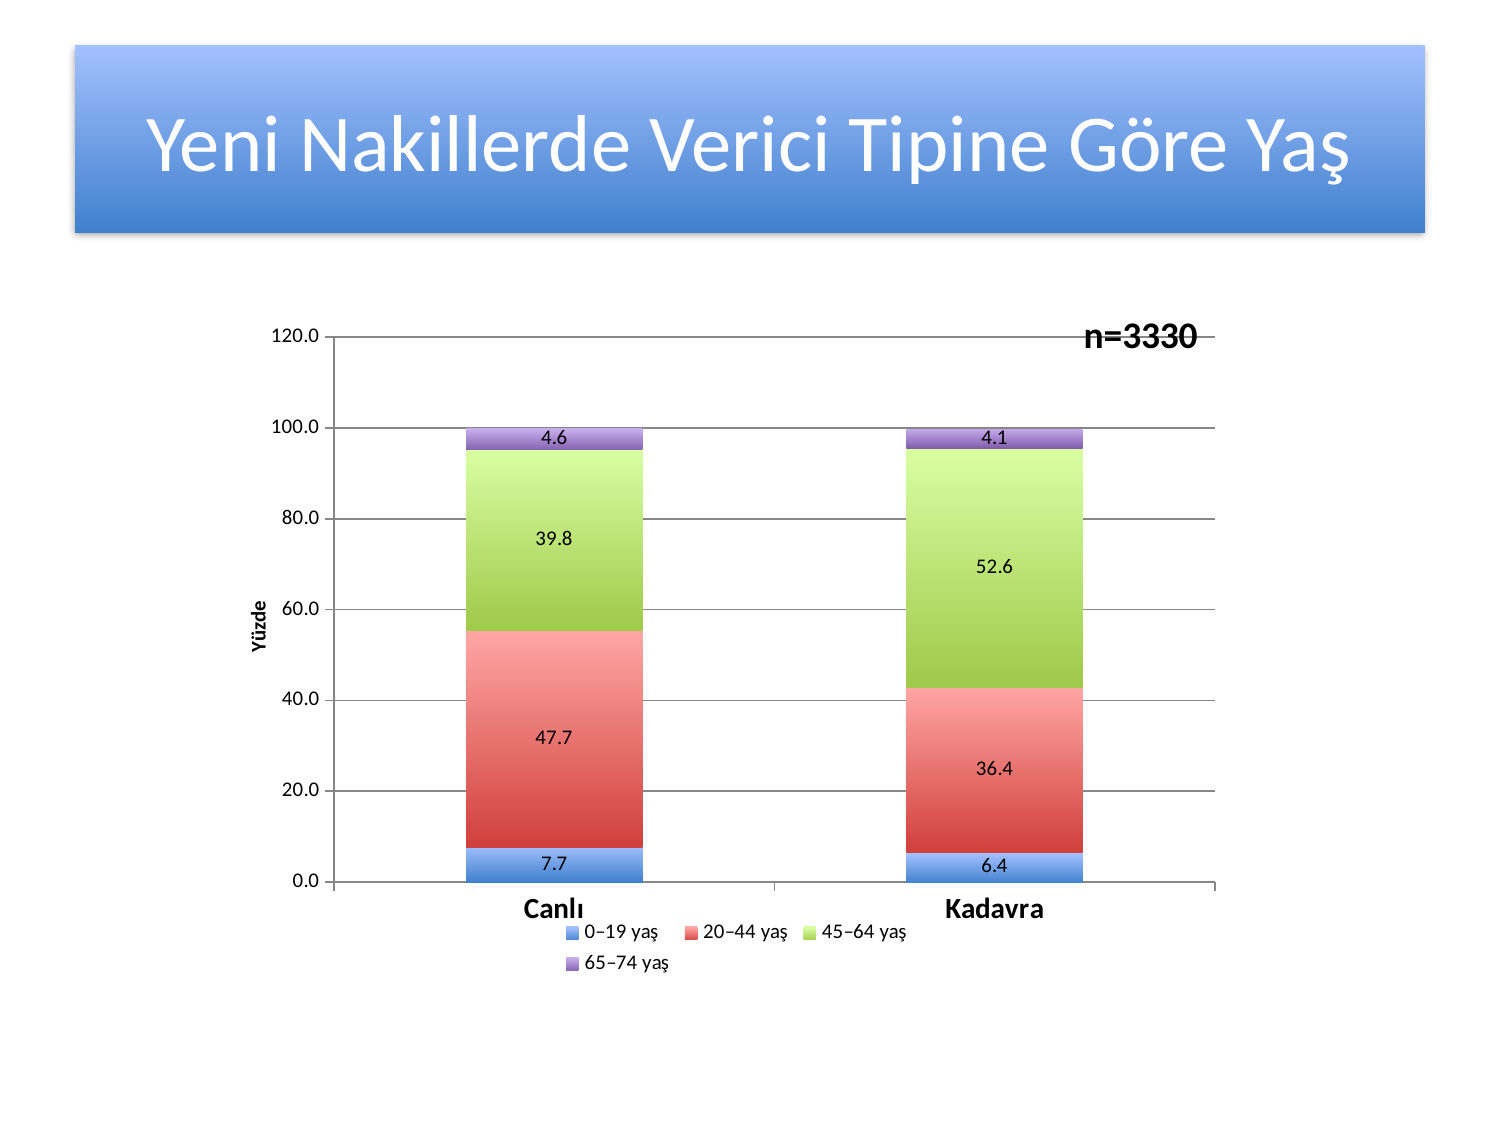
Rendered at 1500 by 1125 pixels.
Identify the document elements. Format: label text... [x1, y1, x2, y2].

chart [243, 278, 1241, 1000]
title Yeni Nakillerde Verici Tipine Göre Yaş [75, 45, 1425, 233]
